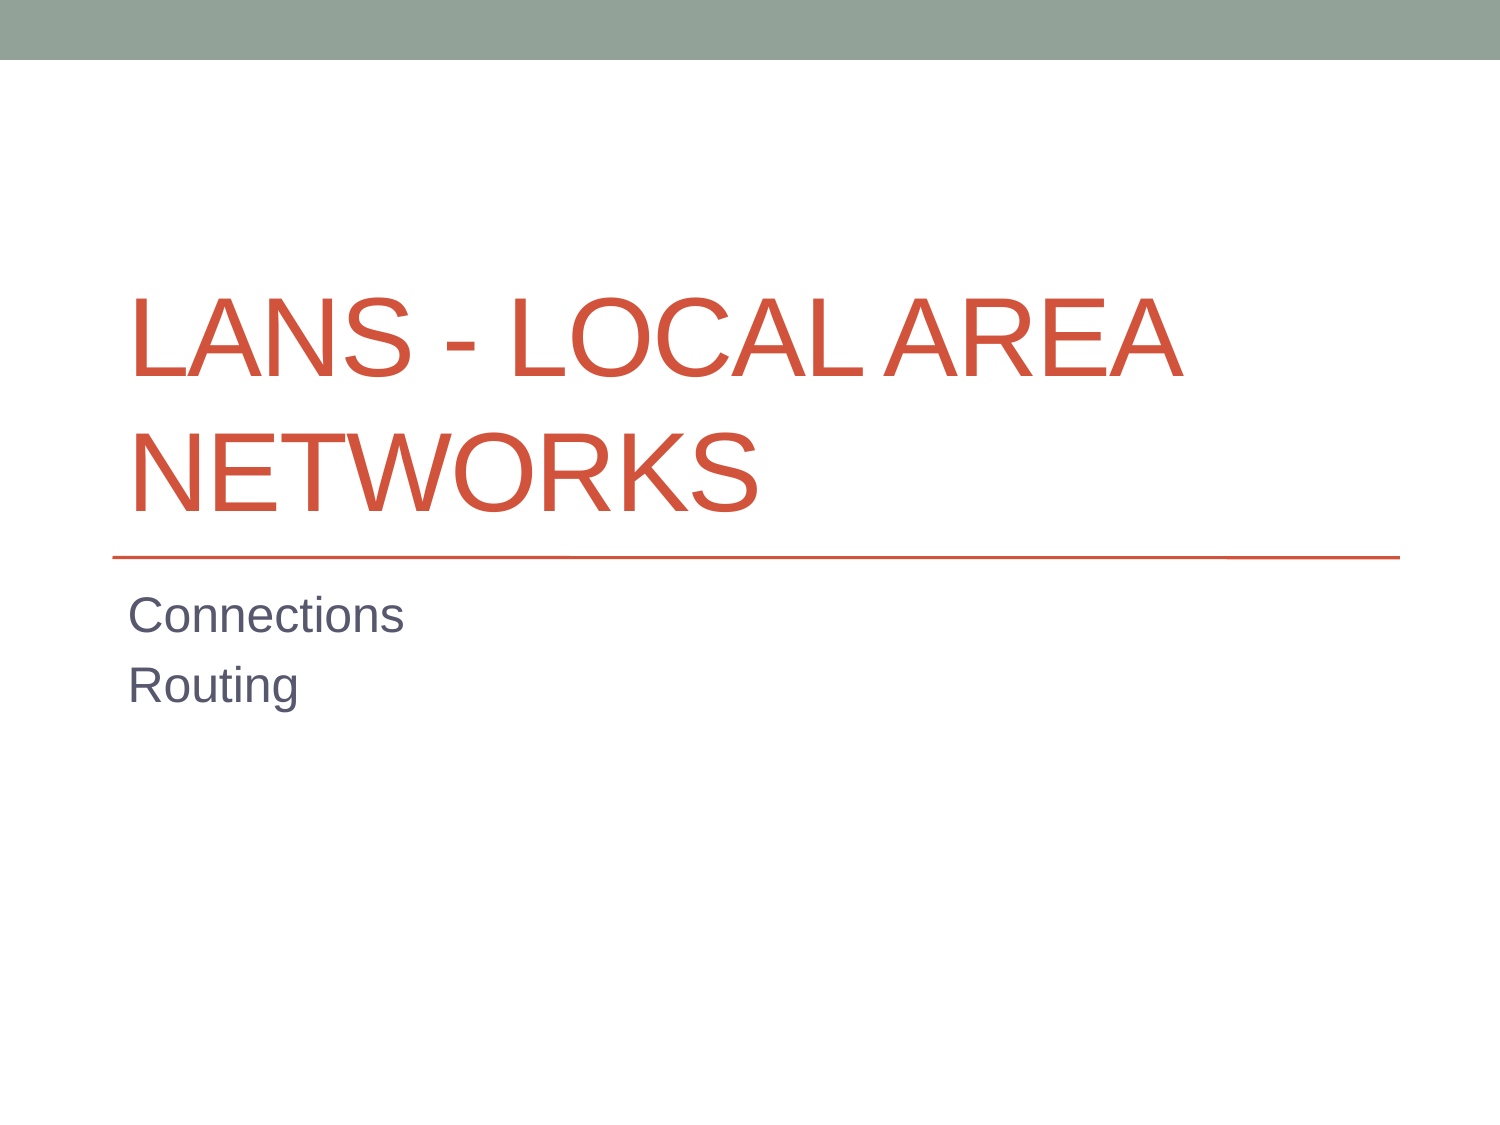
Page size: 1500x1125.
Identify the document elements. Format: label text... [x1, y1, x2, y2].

title LANs - Local Area Networks [112, 224, 1400, 542]
subtitle Connections Routing [112, 575, 1163, 863]
